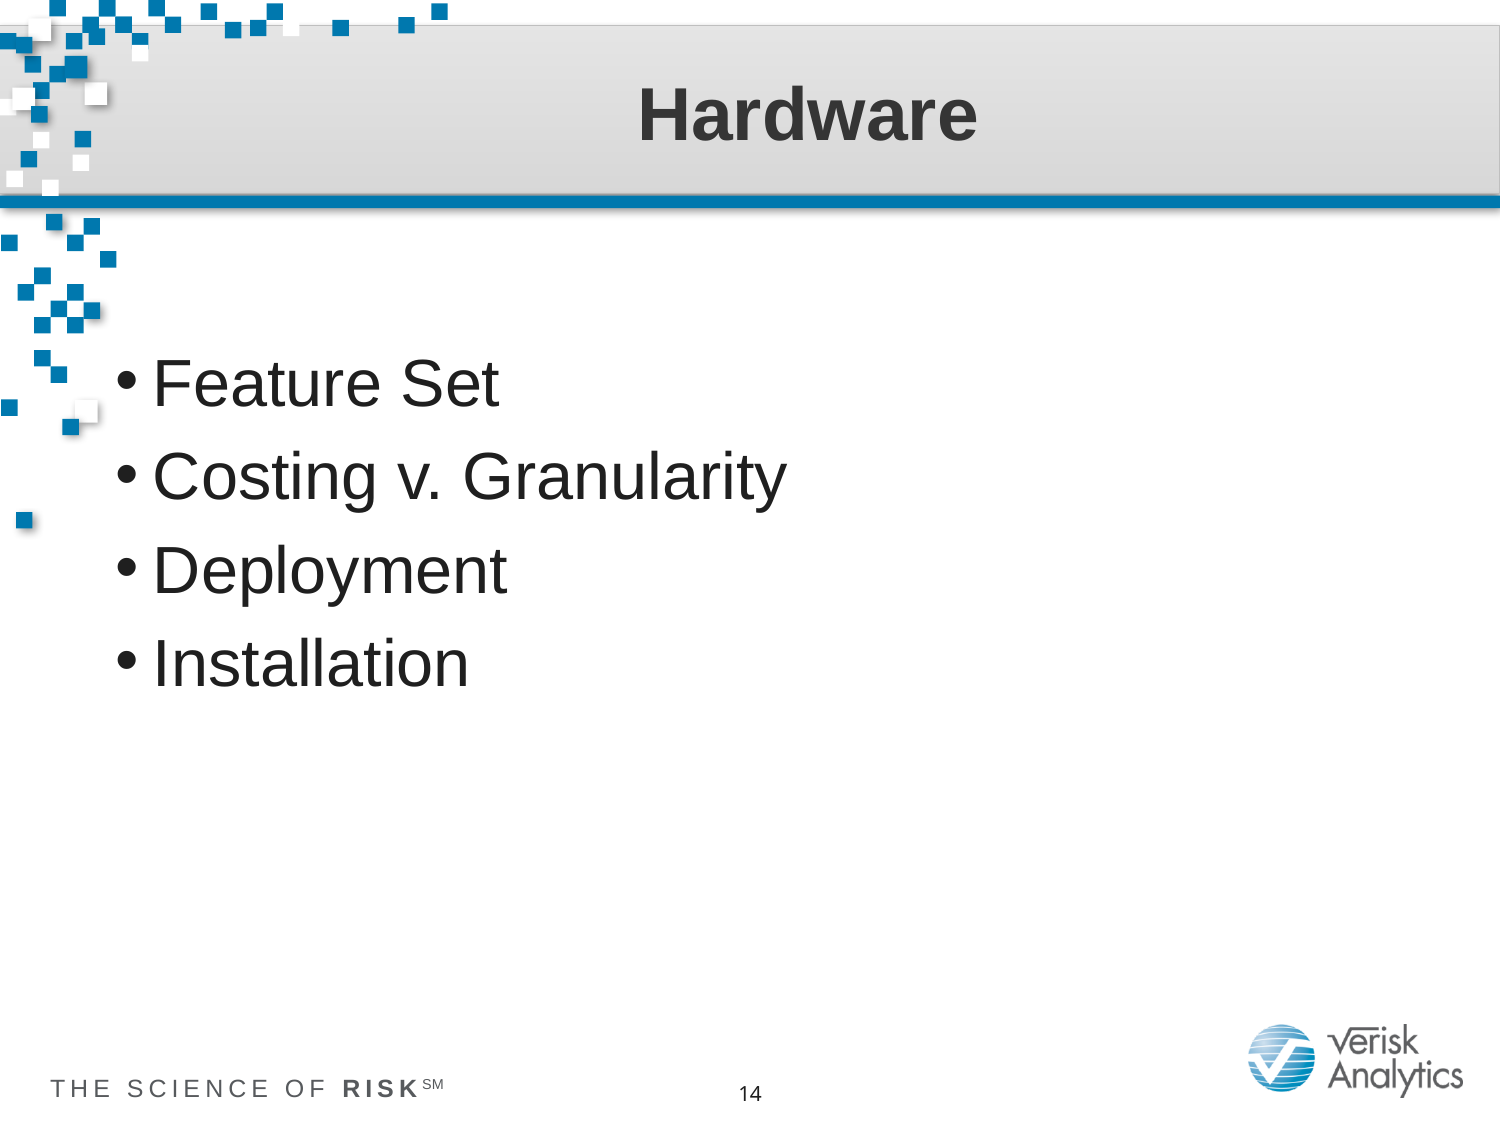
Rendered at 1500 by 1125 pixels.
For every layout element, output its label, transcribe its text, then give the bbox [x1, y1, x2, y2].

list Feature Set Costing v. Granularity Deployment Installation [115, 239, 1404, 988]
picture [1248, 1024, 1463, 1098]
title Hardware [115, 25, 1500, 208]
